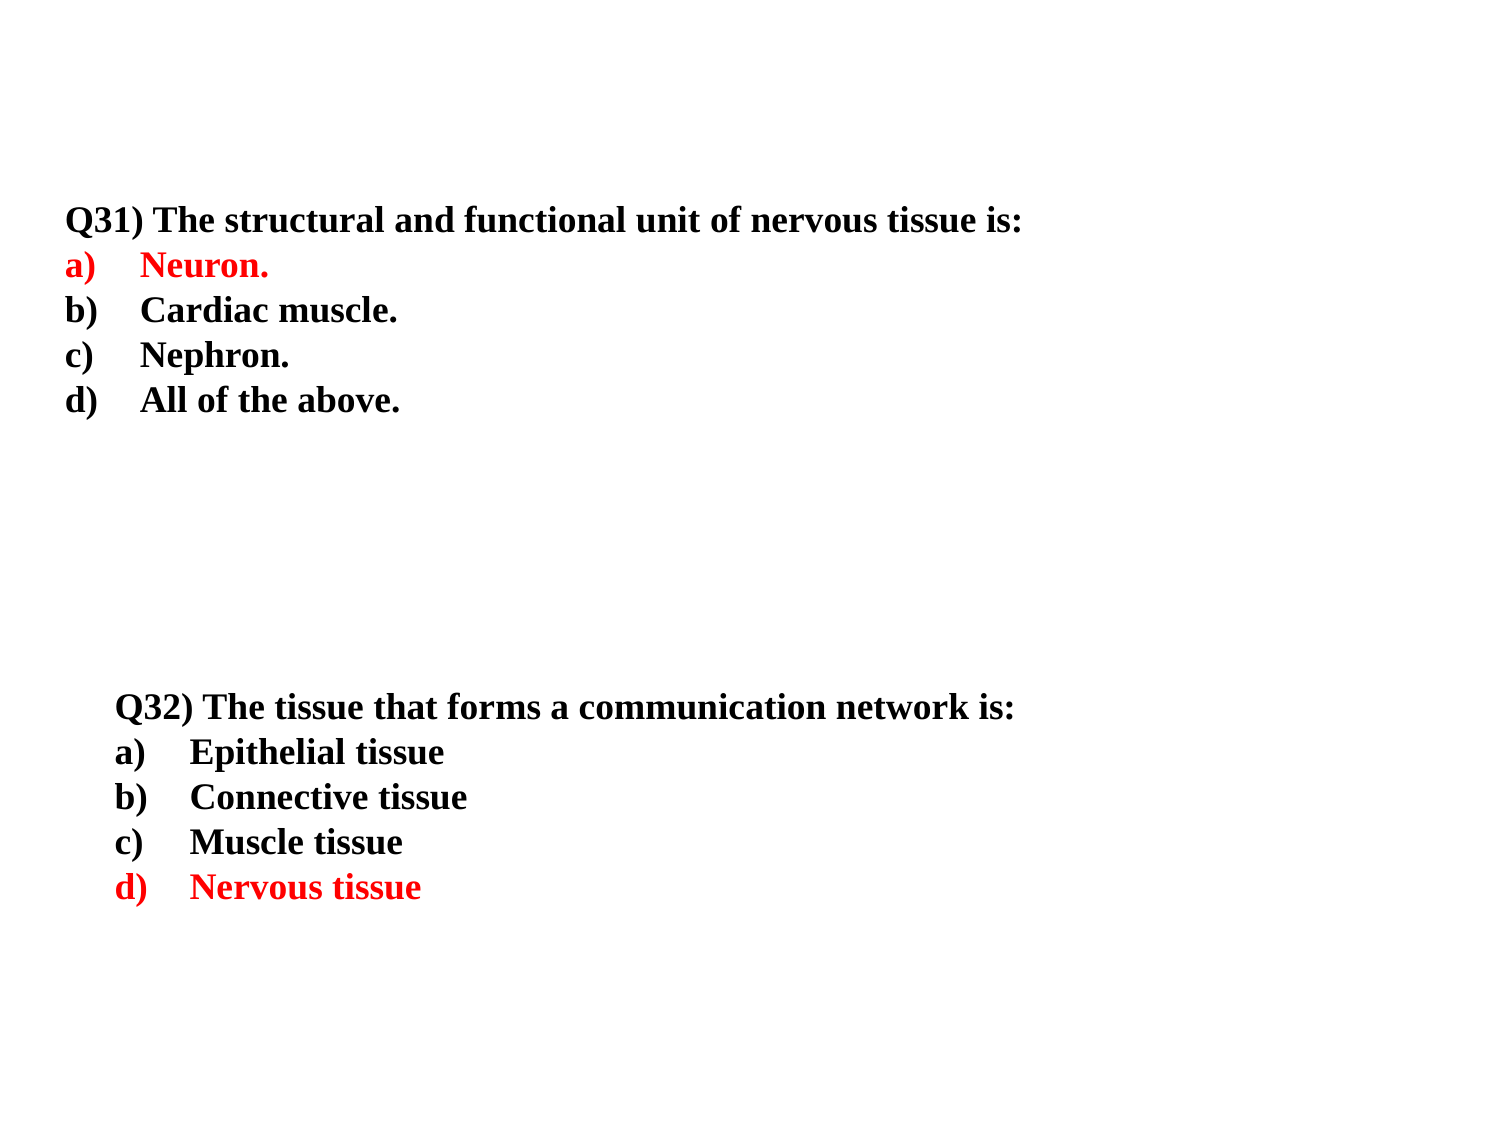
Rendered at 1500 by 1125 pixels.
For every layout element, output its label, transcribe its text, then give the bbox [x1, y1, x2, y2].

text_box Q32) The tissue that forms a communication network is: Epithelial tissue Connective tissue Muscle tissue Nervous tissue [99, 674, 1438, 915]
text_box Q31) The structural and functional unit of nervous tissue is: Neuron. Cardiac muscle. Nephron. All of the above. [49, 187, 1388, 473]
